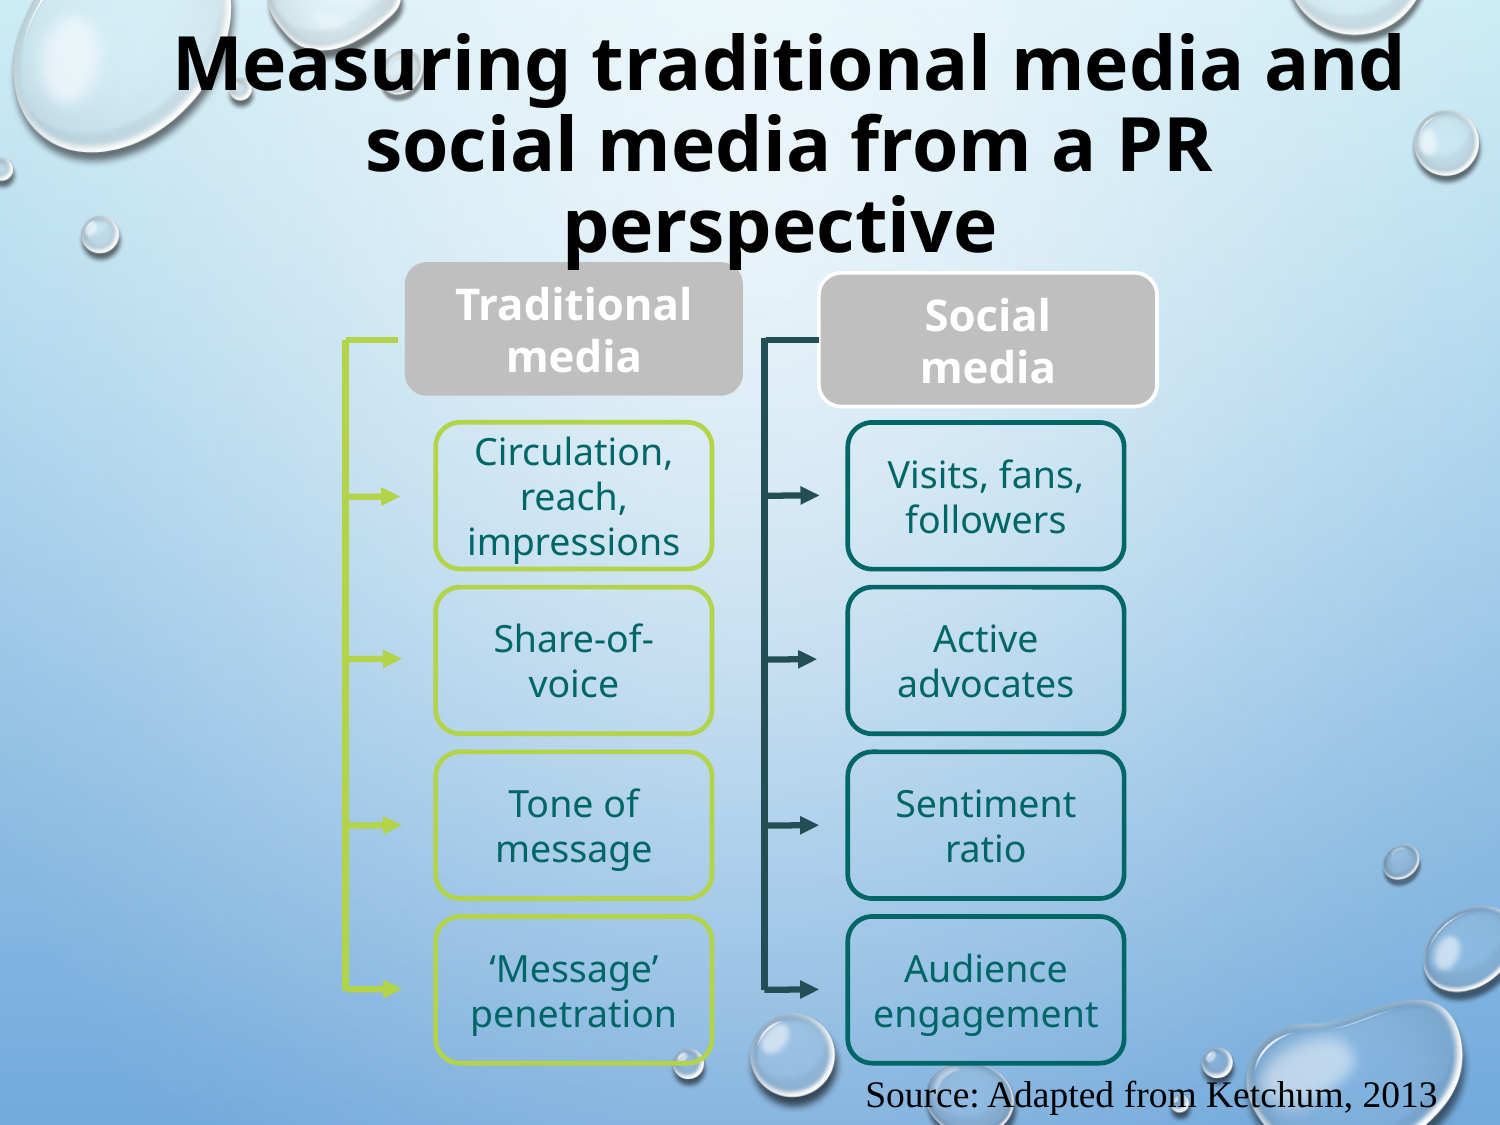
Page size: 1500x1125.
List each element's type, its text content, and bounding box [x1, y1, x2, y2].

picture [0, 0, 1500, 1125]
text_box Source: Adapted from Ketchum, 2013 [850, 1063, 1464, 1123]
title Measuring traditional media and social media from a PR perspective [152, 15, 1428, 278]
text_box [345, 261, 1158, 1064]
